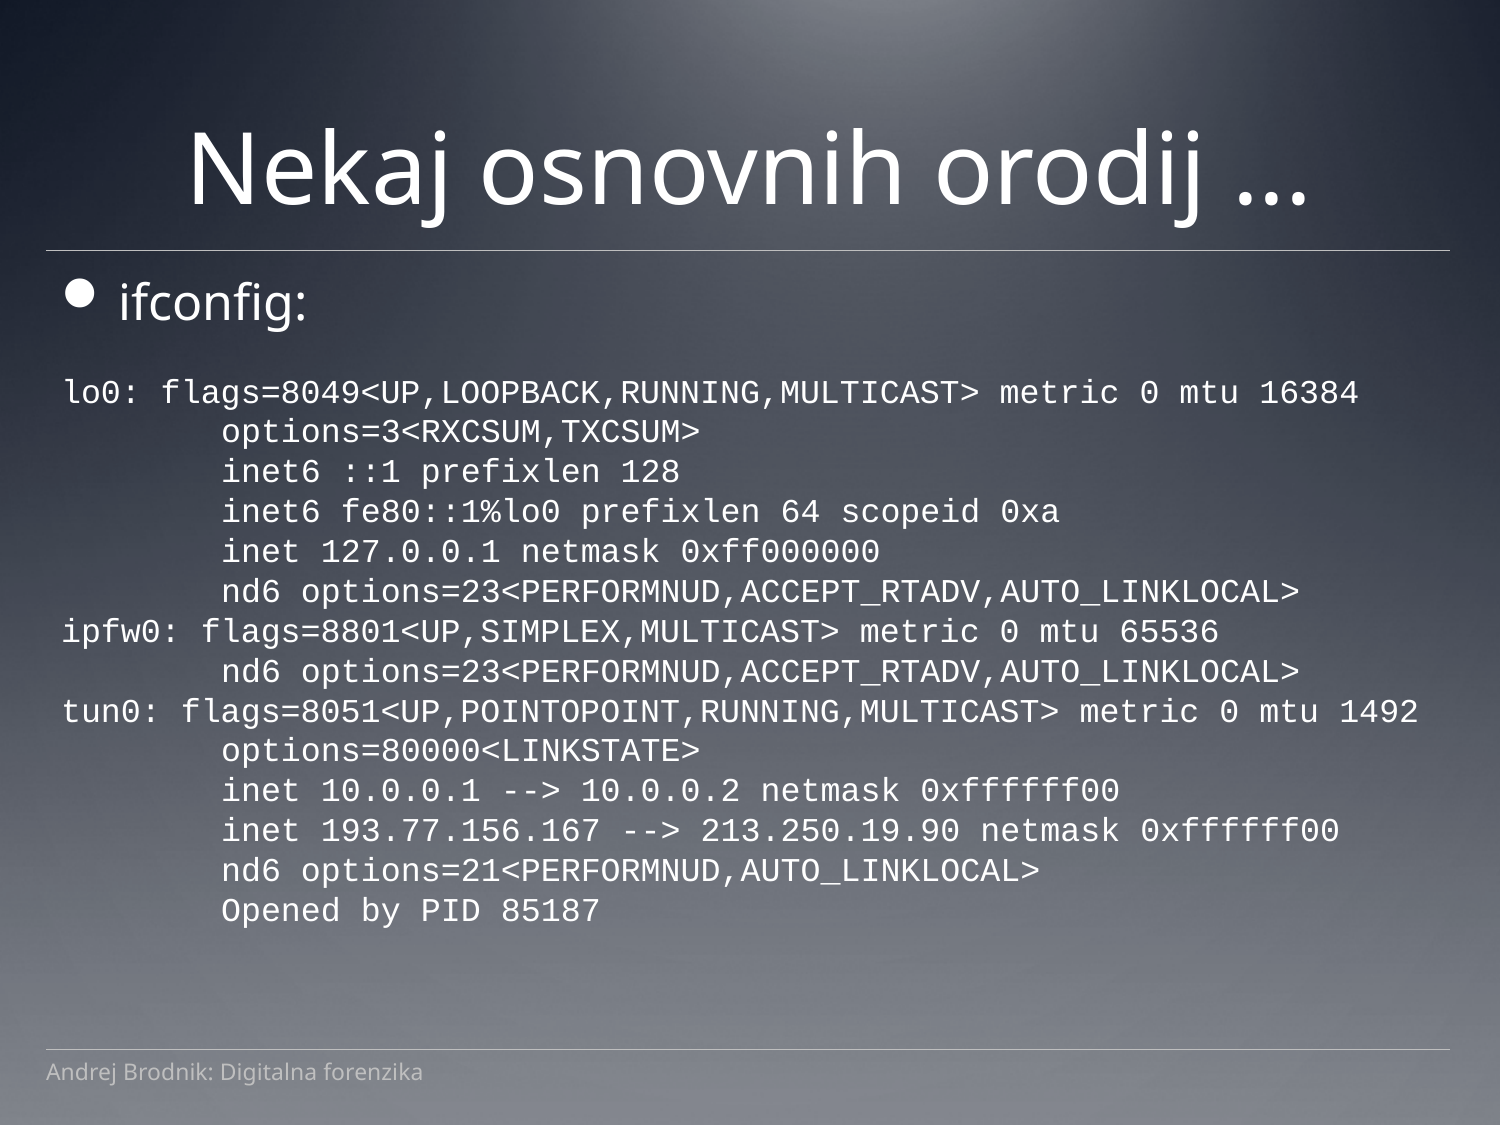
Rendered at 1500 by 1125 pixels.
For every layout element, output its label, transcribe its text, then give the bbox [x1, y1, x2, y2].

list ifconfig: lo0: flags=8049<UP,LOOPBACK,RUNNING,MULTICAST> metric 0 mtu 16384 options=3<RXCSUM,TXCSUM> inet6 ::1 prefixlen 128 inet6 fe80::1%lo0 prefixlen 64 scopeid 0xa inet 127.0.0.1 netmask 0xff000000 nd6 options=23<PERFORMNUD,ACCEPT_RTADV,AUTO_LINKLOCAL> ipfw0: flags=8801<UP,SIMPLEX,MULTICAST> metric 0 mtu 65536 nd6 options=23<PERFORMNUD,ACCEPT_RTADV,AUTO_LINKLOCAL> tun0: flags=8051<UP,POINTOPOINT,RUNNING,MULTICAST> metric 0 mtu 1492 options=80000<LINKSTATE> inet 10.0.0.1 --> 10.0.0.2 netmask 0xffffff00 inet 193.77.156.167 --> 213.250.19.90 netmask 0xffffff00 nd6 options=21<PERFORMNUD,AUTO_LINKLOCAL> Opened by PID 85187 [46, 262, 1437, 1024]
title Nekaj osnovnih orodij ... [105, 17, 1394, 233]
footer Andrej Brodnik: Digitalna forenzika [46, 1042, 521, 1103]
